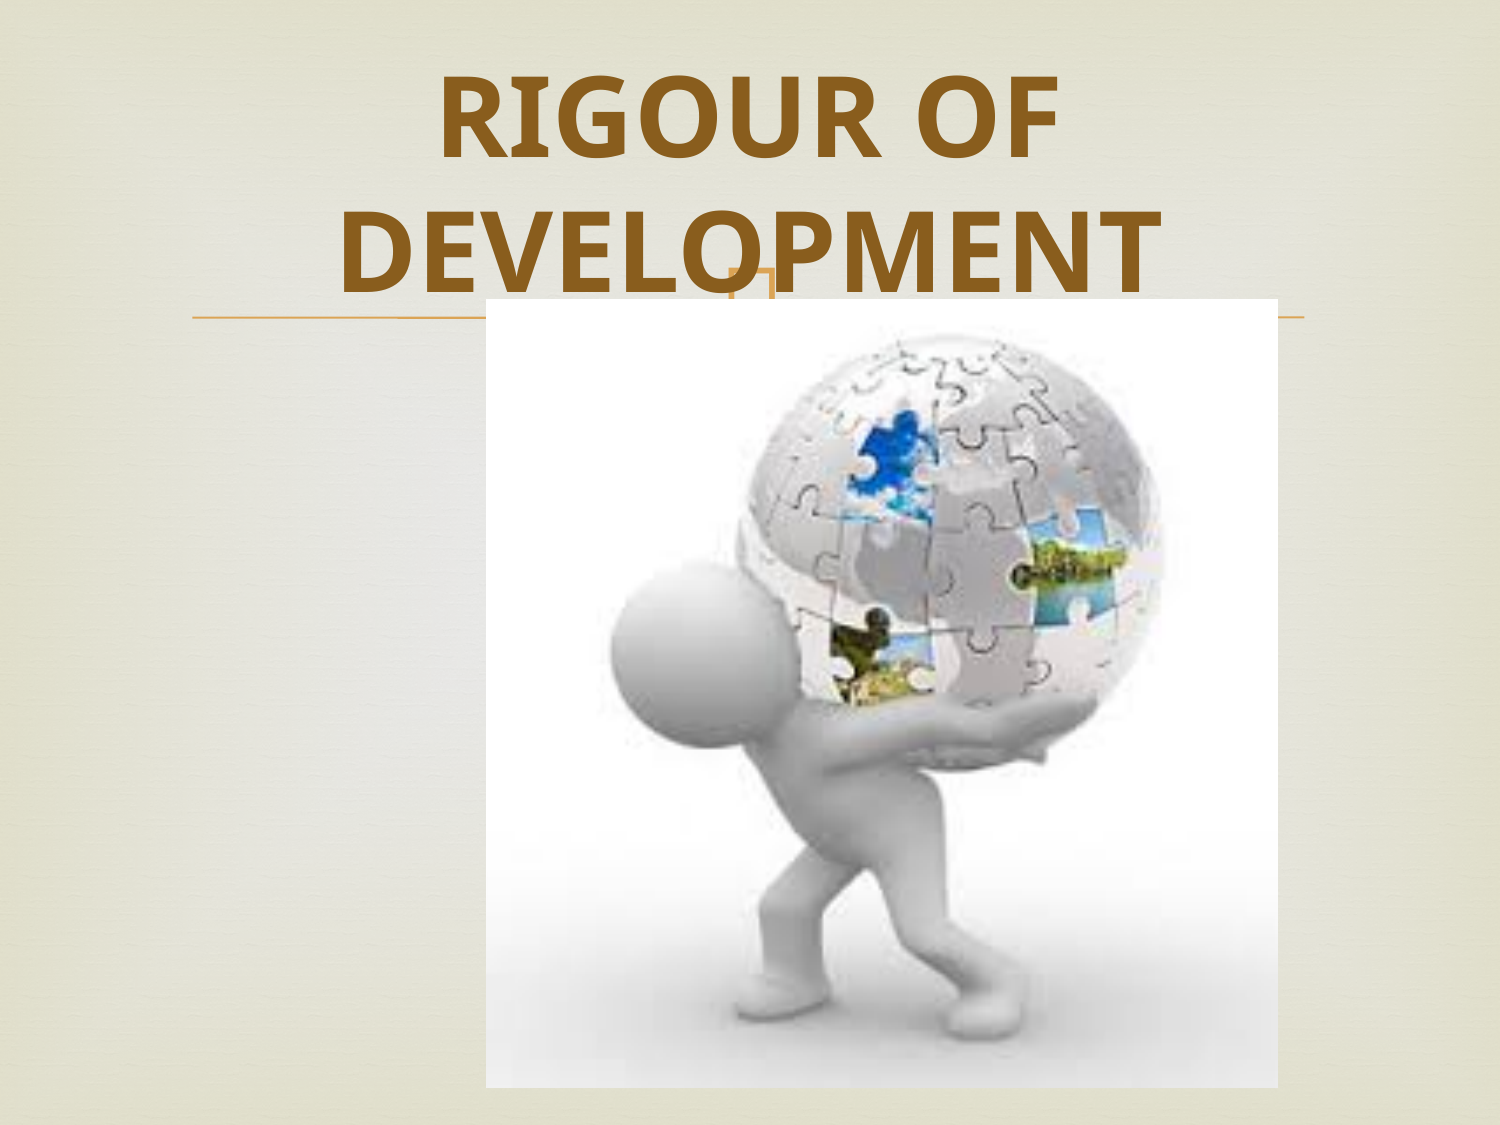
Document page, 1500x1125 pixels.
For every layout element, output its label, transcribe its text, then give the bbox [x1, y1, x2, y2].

picture [485, 299, 1278, 1088]
title RIGOUR OF DEVELOPMENT [112, 93, 1386, 267]
